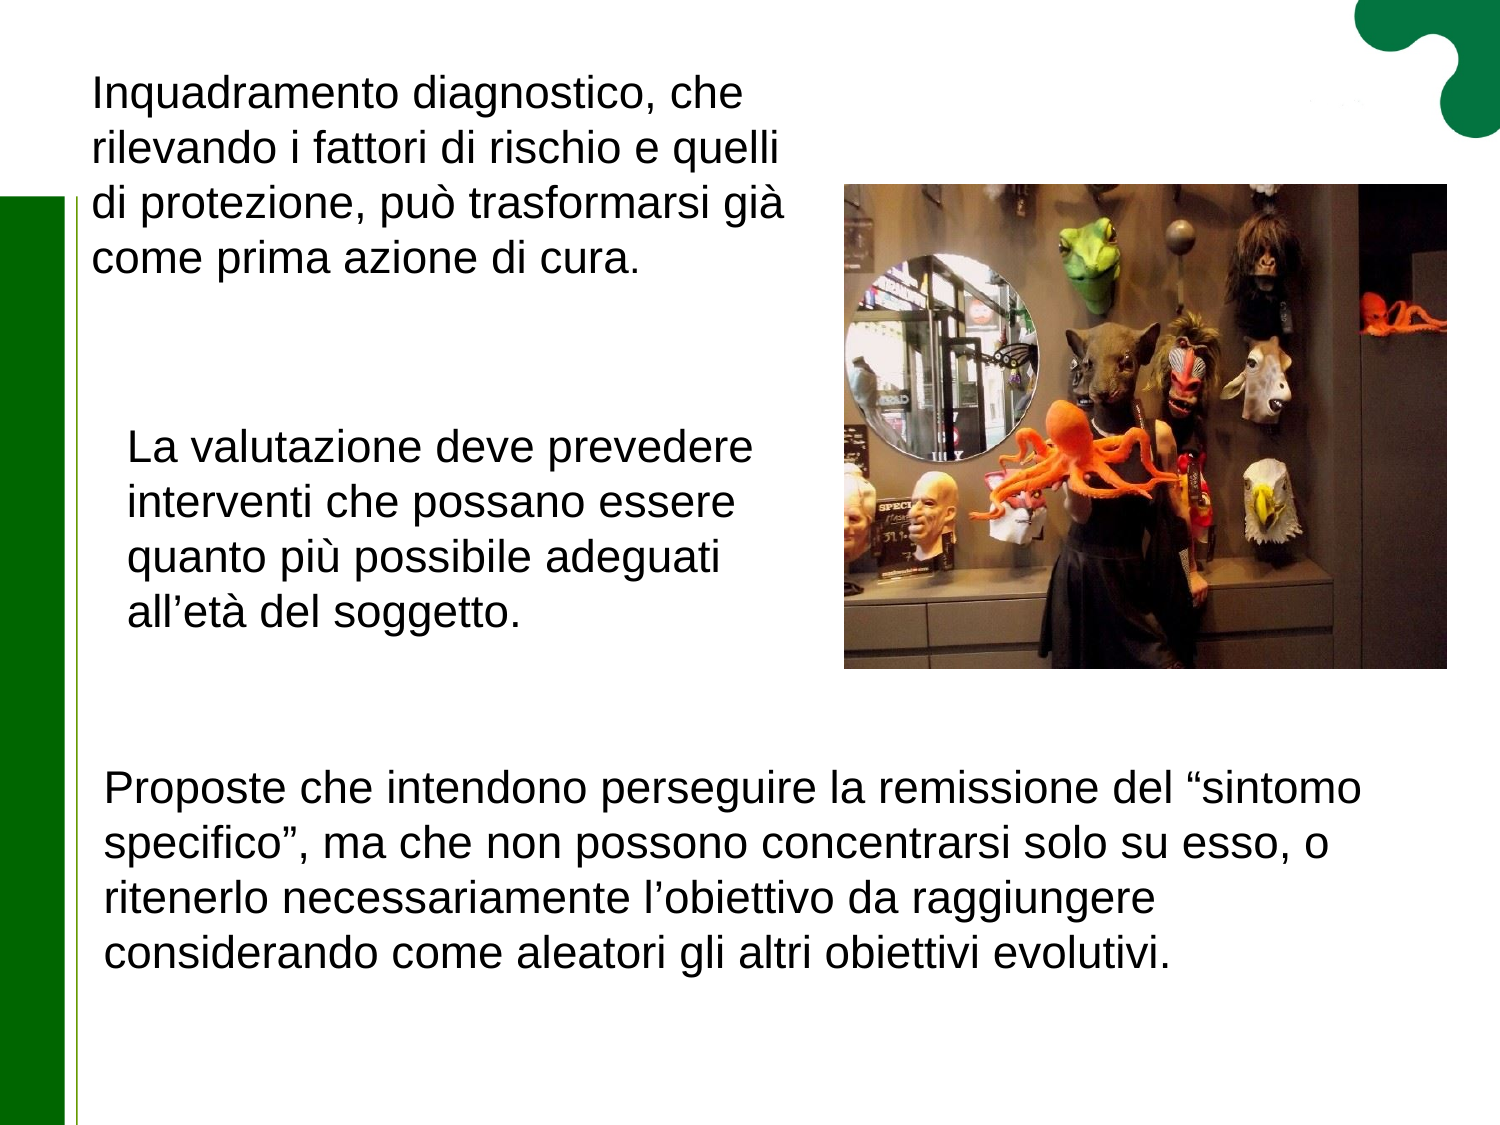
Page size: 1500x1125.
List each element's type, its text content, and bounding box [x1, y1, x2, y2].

picture [844, 184, 1448, 670]
text_box La valutazione deve prevedere interventi che possano essere quanto più possibile adeguati all’età del soggetto. [112, 408, 839, 644]
text_box [0, 196, 65, 1125]
text_box Inquadramento diagnostico, che rilevando i fattori di rischio e quelli di protezione, può trasformarsi già come prima azione di cura. [76, 0, 833, 335]
title Proposte che intendono perseguire la remissione del “sintomo specifico”, ma che non possono concentrarsi solo su esso, o ritenerlo necessariamente l’obiettivo da raggiungere considerando come aleatori gli altri obiettivi evolutivi. [88, 597, 1447, 1083]
picture [1310, 0, 1500, 179]
